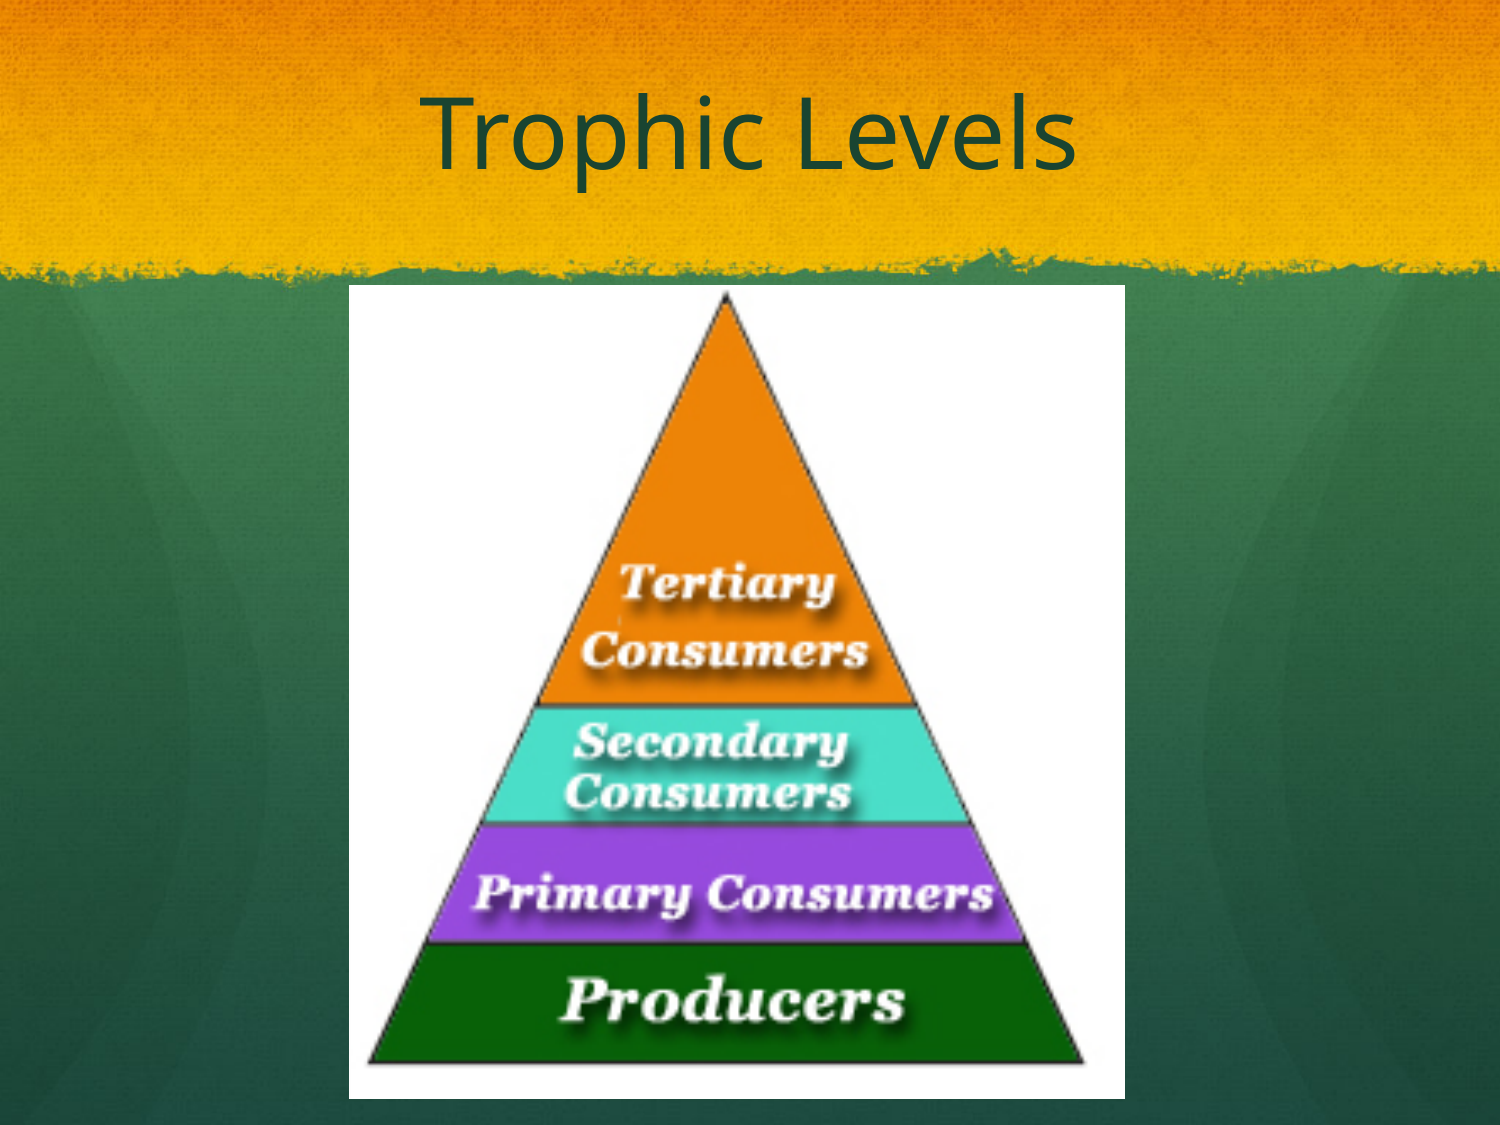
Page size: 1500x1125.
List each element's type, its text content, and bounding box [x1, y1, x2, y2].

title Trophic Levels [125, 13, 1375, 246]
picture [0, 0, 1500, 1125]
